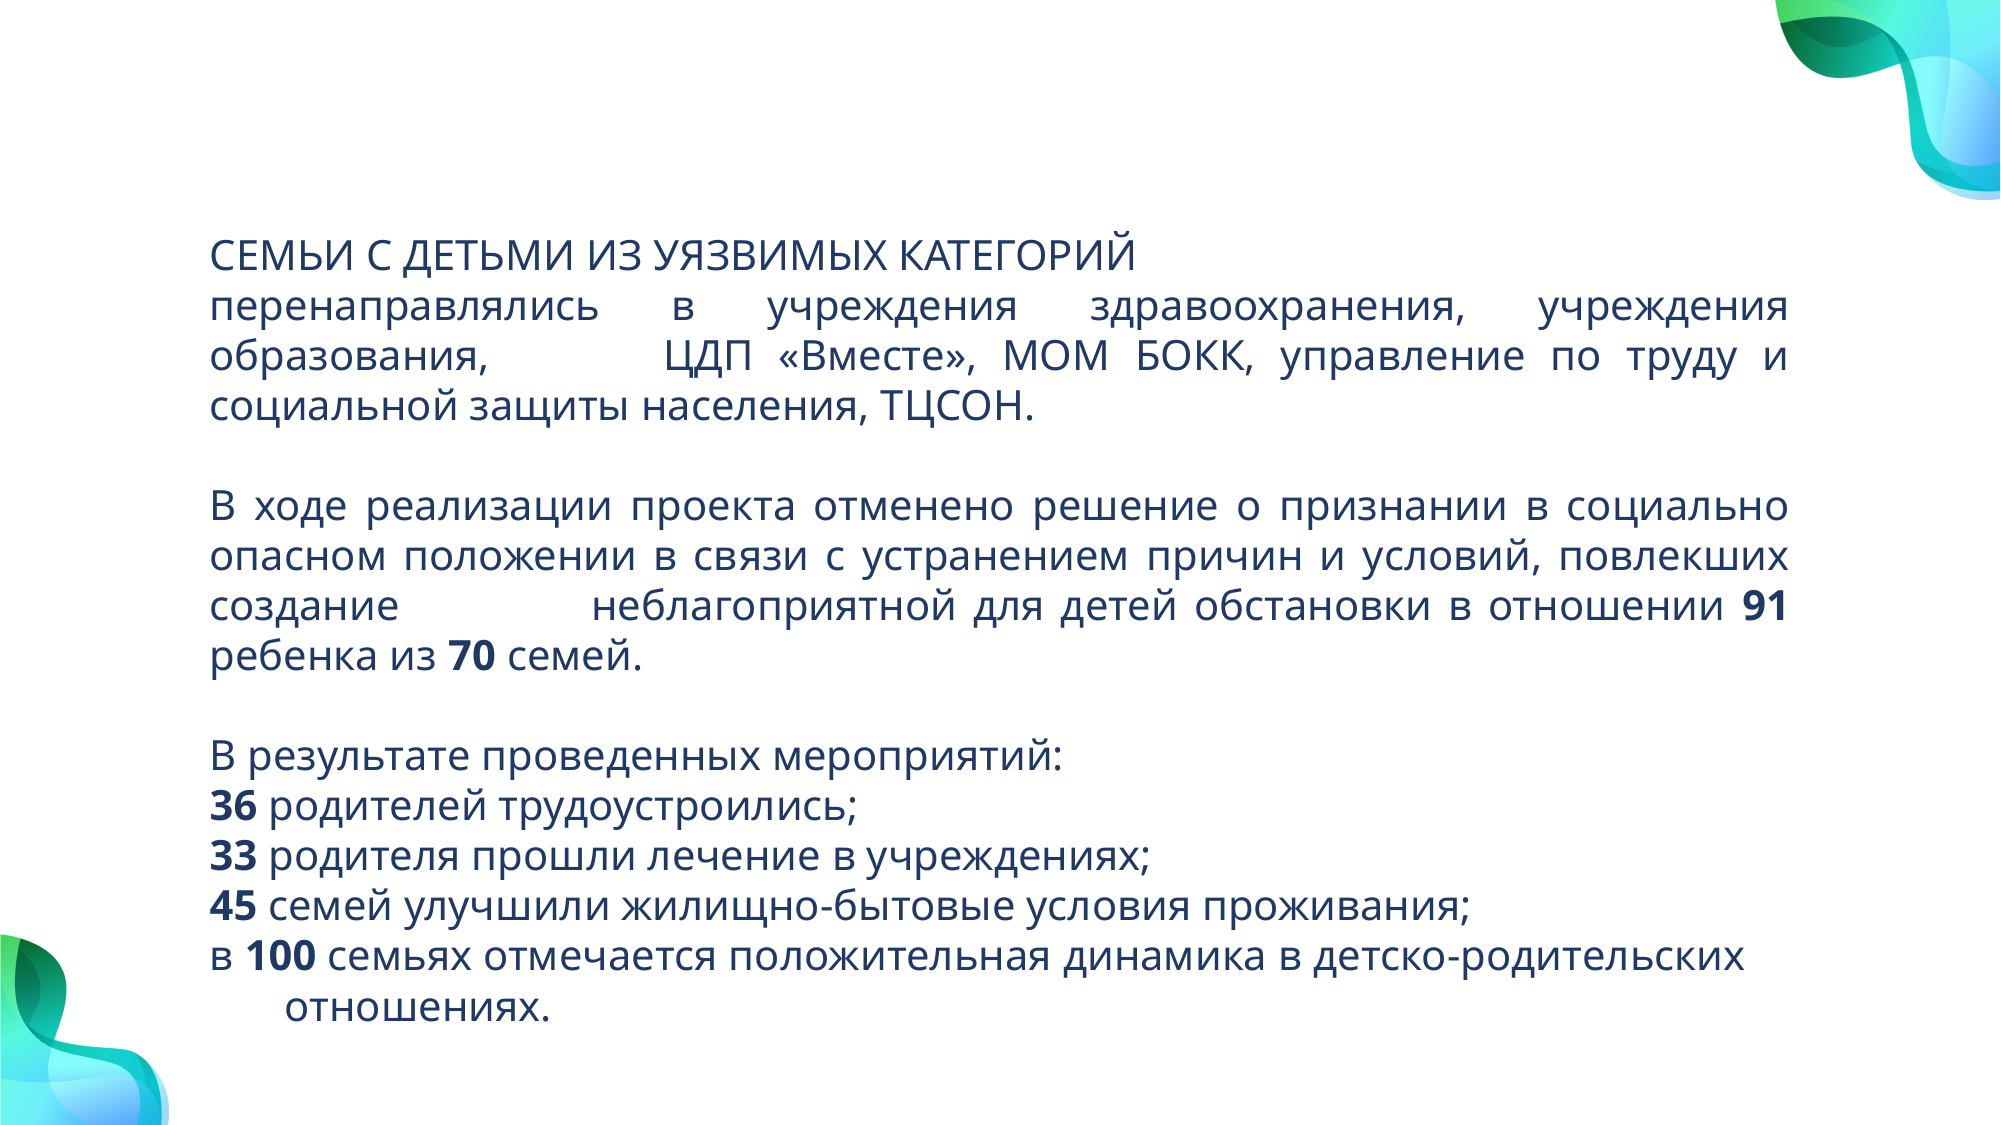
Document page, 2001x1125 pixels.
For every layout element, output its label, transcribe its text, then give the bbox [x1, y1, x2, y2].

text_box СЕМЬИ С ДЕТЬМИ ИЗ УЯЗВИМЫХ КАТЕГОРИЙ перенаправлялись в учреждения здравоохранения, учреждения образования, ЦДП «Вместе», МОМ БОКК, управление по труду и социальной защиты населения, ТЦСОН. В ходе реализации проекта отменено решение о признании в социально опасном положении в связи с устранением причин и условий, повлекших создание неблагоприятной для детей обстановки в отношении 91 ребенка из 70 семей. В результате проведенных мероприятий: 36 родителей трудоустроились; 33 родителя прошли лечение в учреждениях; 45 семей улучшили жилищно-бытовые условия проживания; в 100 семьях отмечается положительная динамика в детско-родительских отношениях. [194, 221, 1805, 1037]
picture [1, 935, 169, 1125]
picture [1776, 0, 2000, 200]
